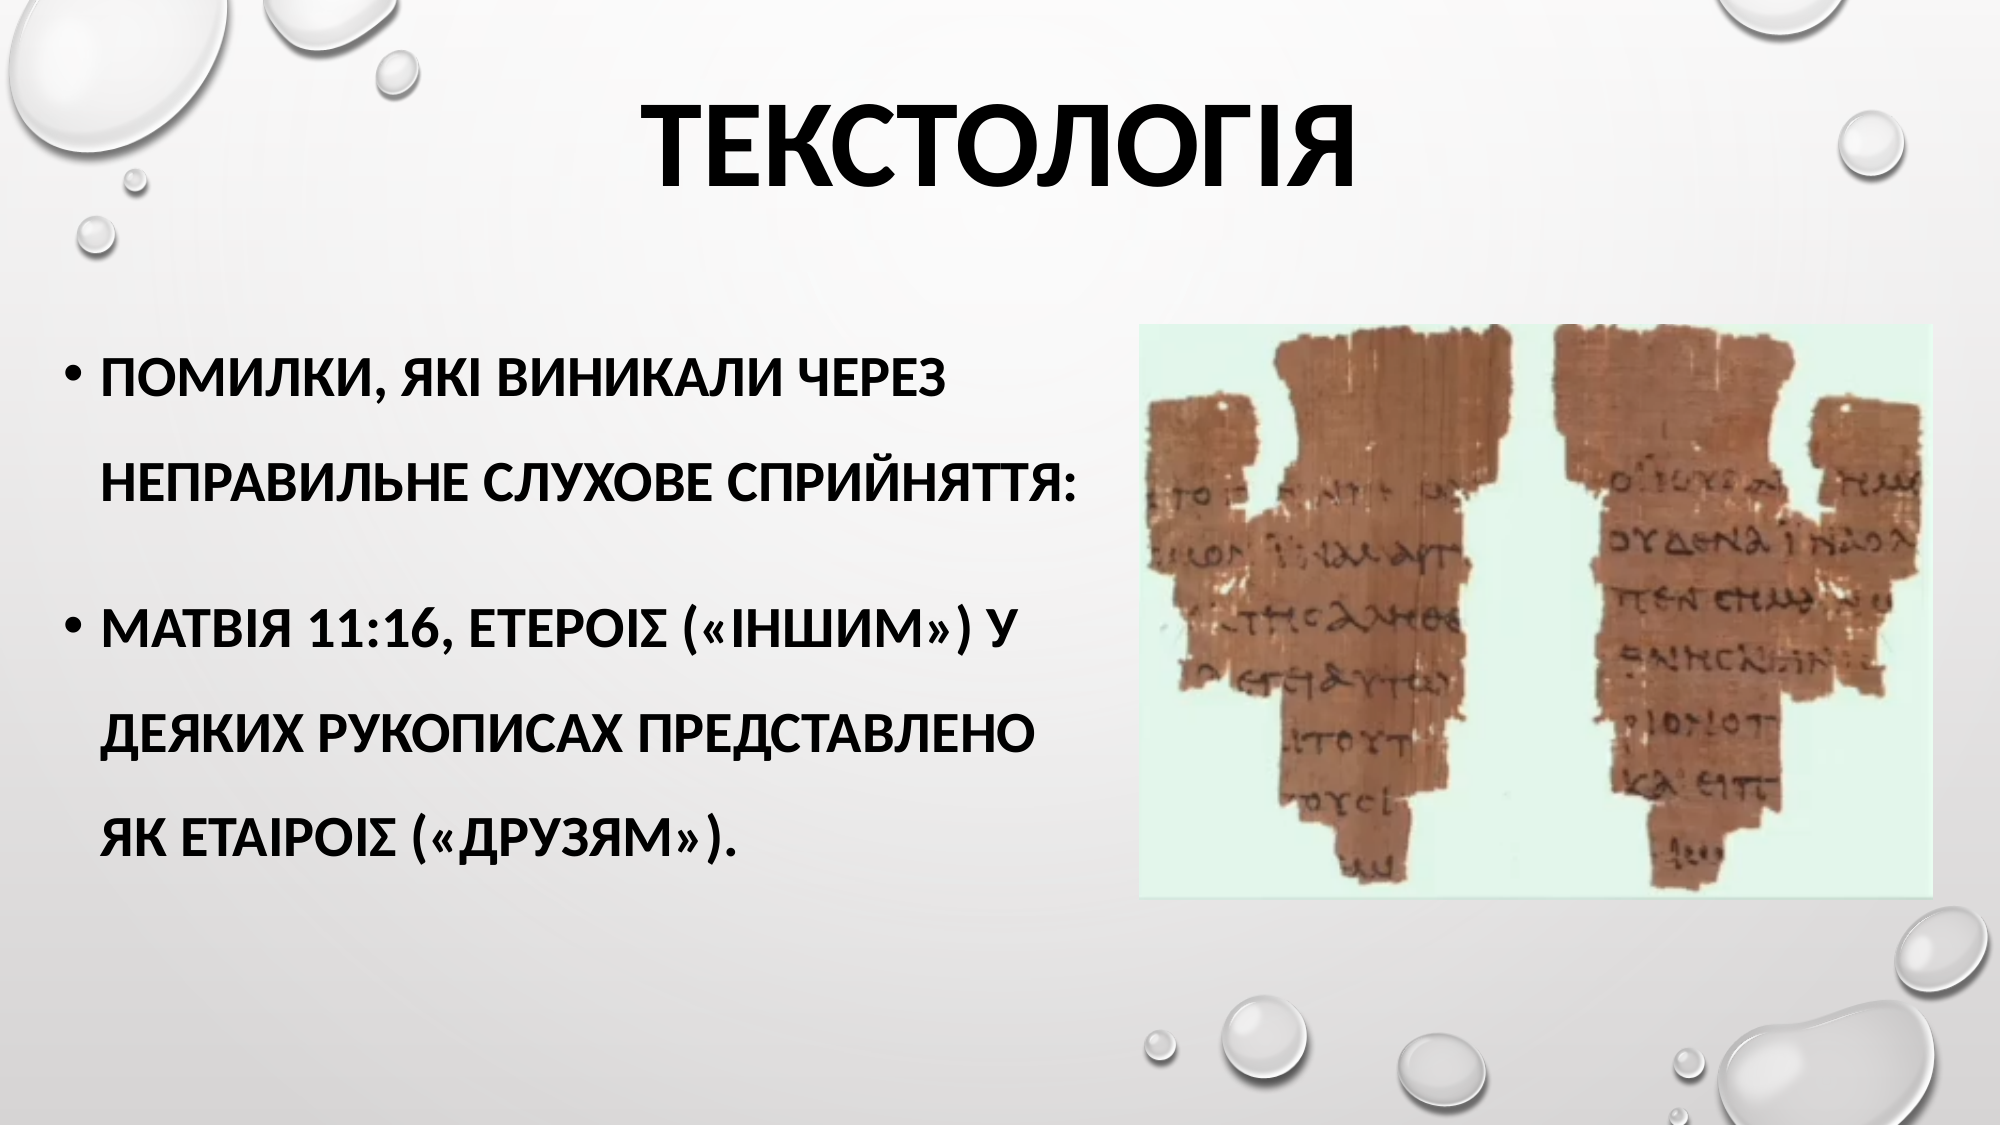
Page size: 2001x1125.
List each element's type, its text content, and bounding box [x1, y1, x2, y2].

picture [0, 0, 2000, 1125]
list Помилки, які виникали через неправильне слухове сприйняття: Матвія 11:16, ΈΤΈΡΟΙΣ («іншим») у деяких рукописах представлено як ΈΤΑΊΡΟΙΣ («друзям»). [48, 295, 1128, 1073]
title Текстологія [88, 0, 1911, 231]
